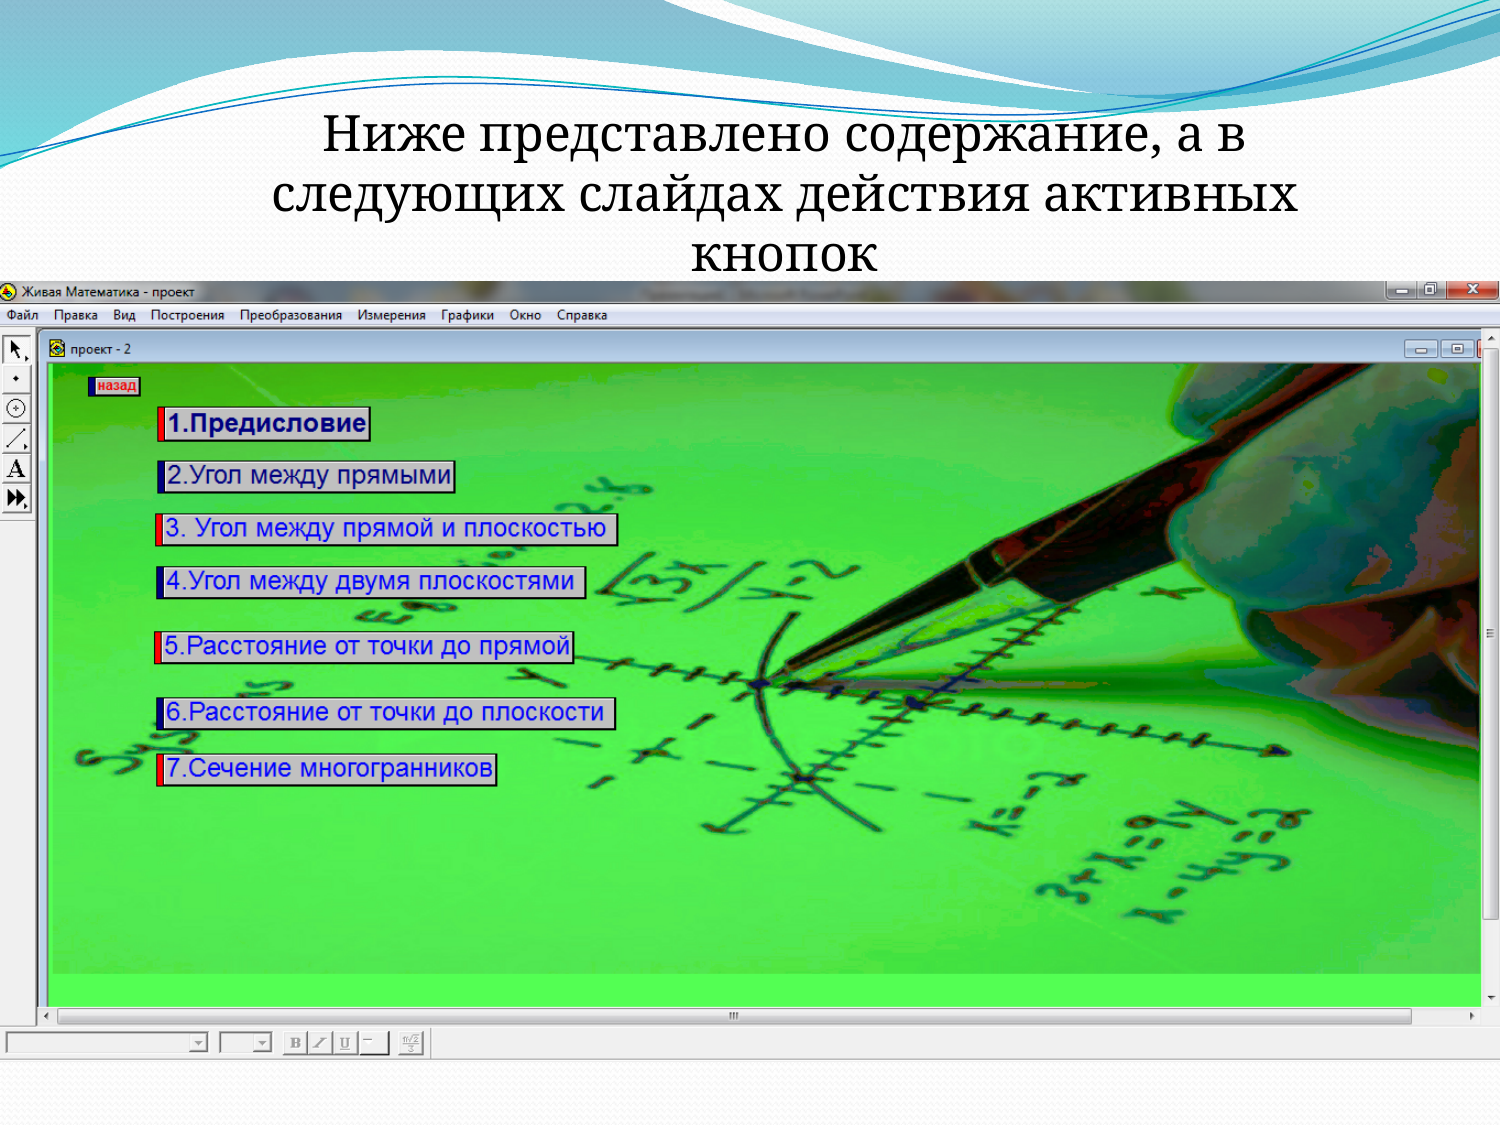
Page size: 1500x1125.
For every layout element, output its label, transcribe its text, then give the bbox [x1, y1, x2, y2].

picture [0, 280, 1500, 1062]
text_box Ниже представлено содержание, а в следующих слайдах действия активных кнопок [175, 93, 1395, 280]
